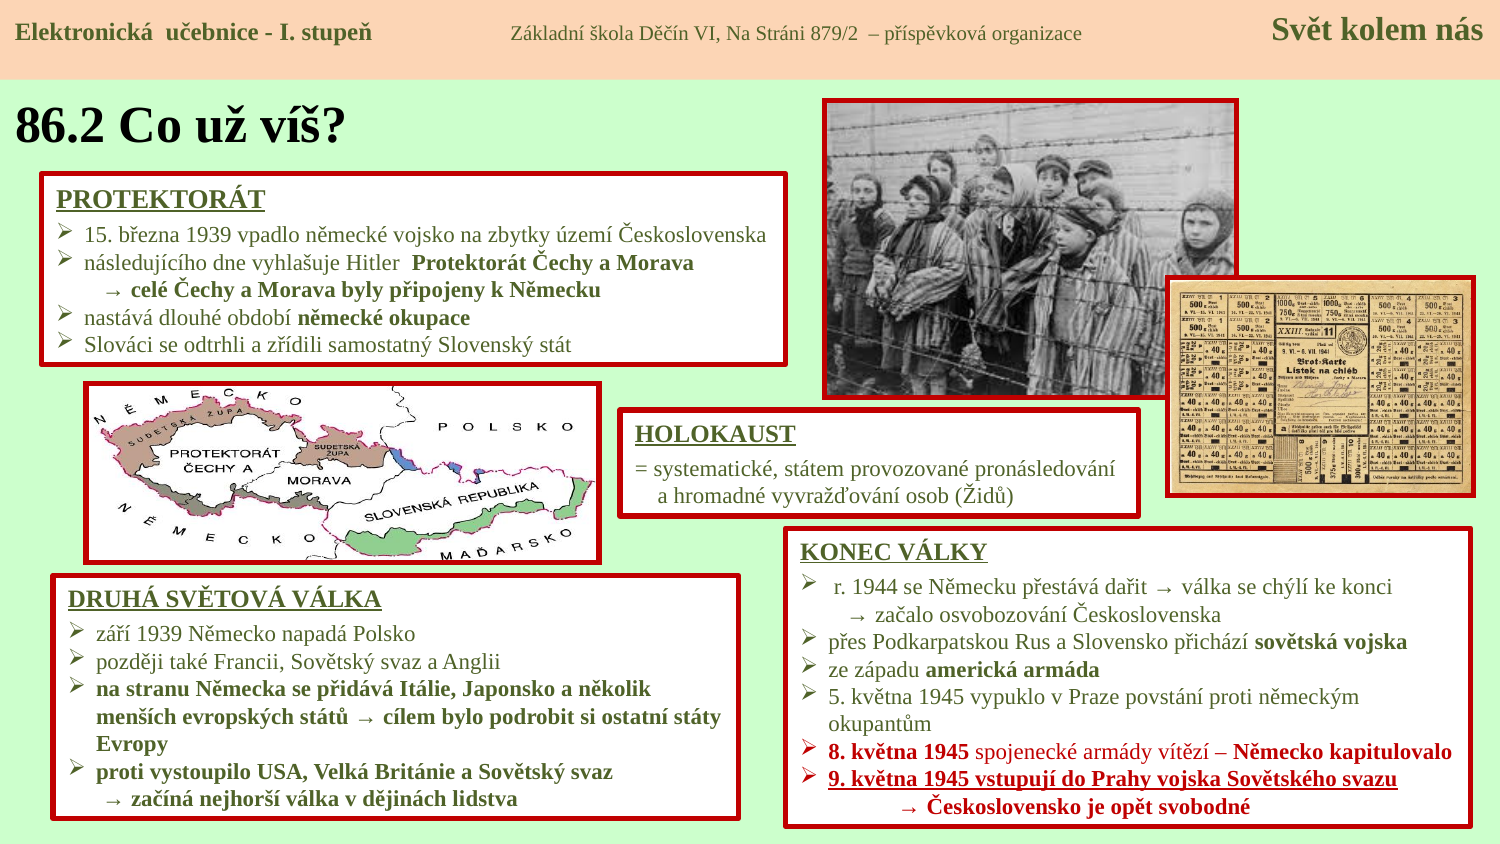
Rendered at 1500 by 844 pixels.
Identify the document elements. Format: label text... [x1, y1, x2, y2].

text_box HOLOKAUST = systematické, státem provozované pronásledování a hromadné vyvražďování osob (Židů) [620, 410, 1139, 516]
picture [88, 386, 597, 561]
text_box PROTEKTORÁT 15. března 1939 vpadlo německé vojsko na zbytky území Československa následujícího dne vyhlašuje Hitler Protektorát Čechy a Morava → celé Čechy a Morava byly připojeny k Německu nastává dlouhé období německé okupace Slováci se odtrhli a zřídili samostatný Slovenský stát [41, 173, 786, 365]
text_box Elektronická učebnice - I. stupeň Základní škola Děčín VI, Na Stráni 879/2 – příspěvková organizace Svět kolem nás [0, 0, 1500, 80]
text_box KONEC VÁLKY r. 1944 se Německu přestává dařit → válka se chýlí ke konci → začalo osvobozování Československa přes Podkarpatskou Rus a Slovensko přichází sovětská vojska ze západu americká armáda 5. května 1945 vypuklo v Praze povstání proti německým okupantům 8. května 1945 spojenecké armády vítězí – Německo kapitulovalo 9. května 1945 vstupují do Prahy vojska Sovětského svazu → Československo je opět svobodné [785, 528, 1471, 827]
picture [826, 102, 1471, 493]
text_box DRUHÁ SVĚTOVÁ VÁLKA září 1939 Německo napadá Polsko později také Francii, Sovětský svaz a Anglii na stranu Německa se přidává Itálie, Japonsko a několik menších evropských států → cílem bylo podrobit si ostatní státy Evropy proti vystoupilo USA, Velká Británie a Sovětský svaz → začíná nejhorší válka v dějinách lidstva [53, 575, 739, 819]
title 86.2 Co už víš? [0, 80, 367, 200]
